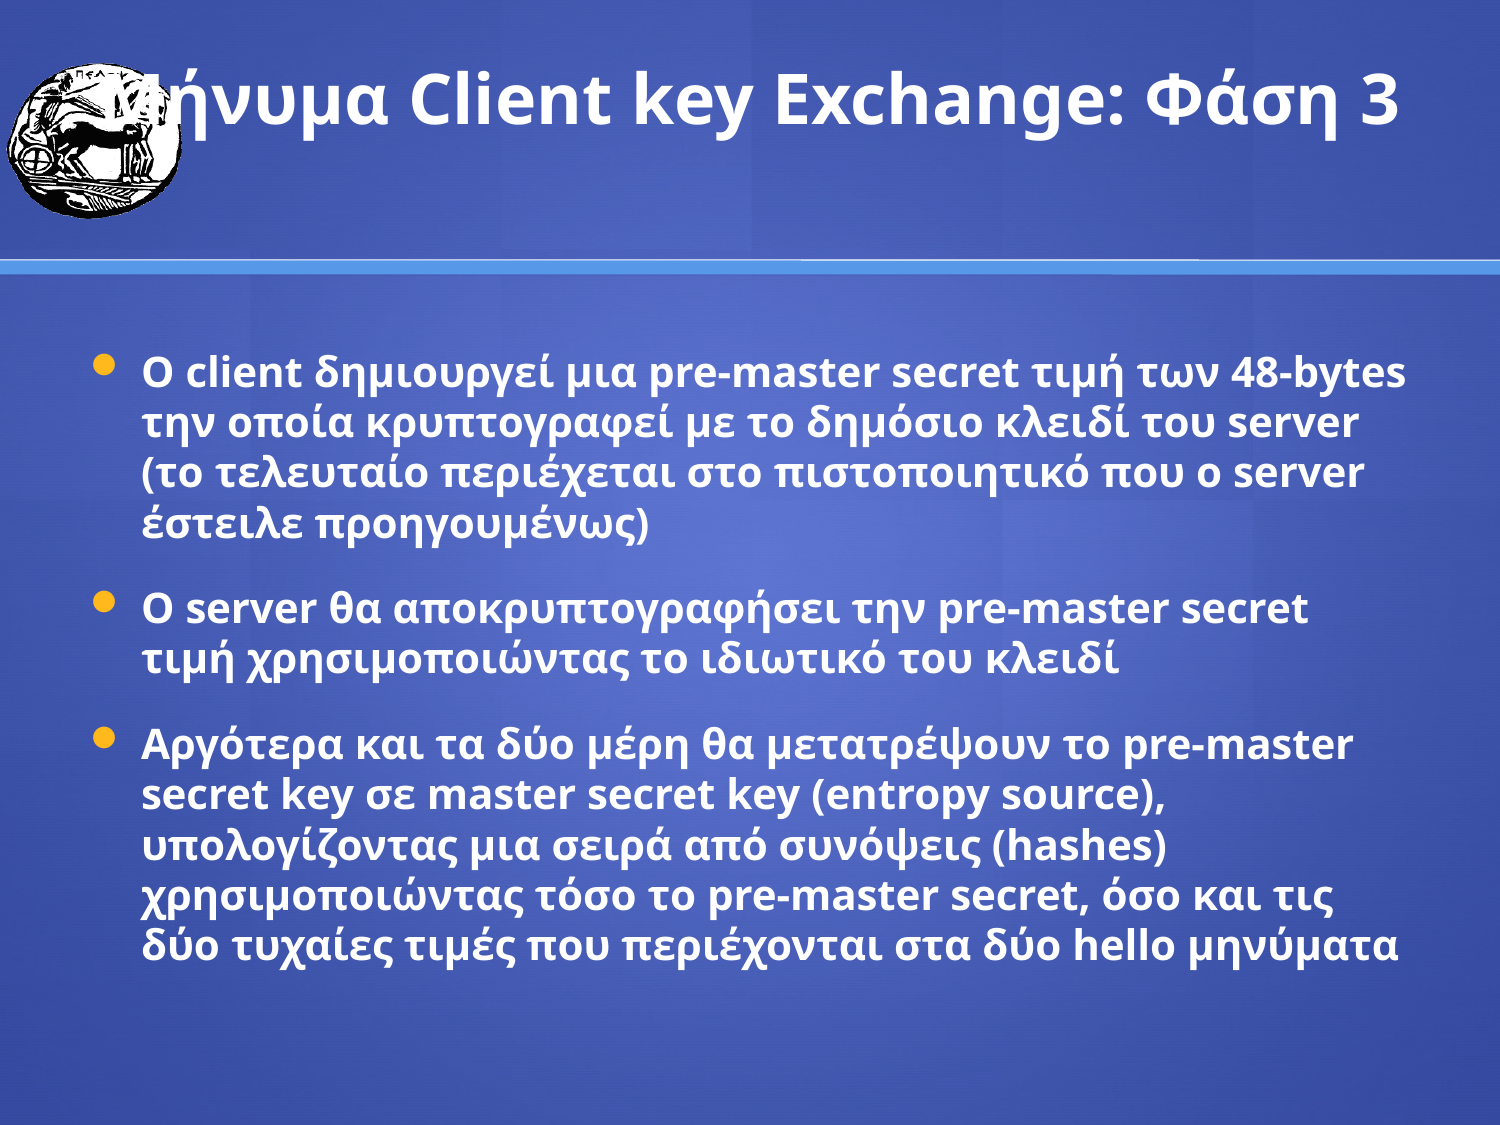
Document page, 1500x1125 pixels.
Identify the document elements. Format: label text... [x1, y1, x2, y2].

list Ο client δημιουργεί μια pre-master secret τιμή των 48-bytes την οποία κρυπτογραφεί με το δημόσιο κλειδί του server (το τελευταίο περιέχεται στο πιστοποιητικό που ο server έστειλε προηγουμένως) Ο server θα αποκρυπτογραφήσει την pre-master secret τιμή χρησιμοποιώντας το ιδιωτικό του κλειδί Αργότερα και τα δύο μέρη θα μετατρέψουν το pre-master secret key σε master secret key (entropy source), υπολογίζοντας μια σειρά από συνόψεις (hashes) χρησιμοποιώντας τόσο το pre-master secret, όσο και τις δύο τυχαίες τιμές που περιέχονται στα δύο hello μηνύματα [75, 337, 1425, 988]
title Μήνυμα Client key Exchange: Φάση 3 [0, 45, 1500, 233]
